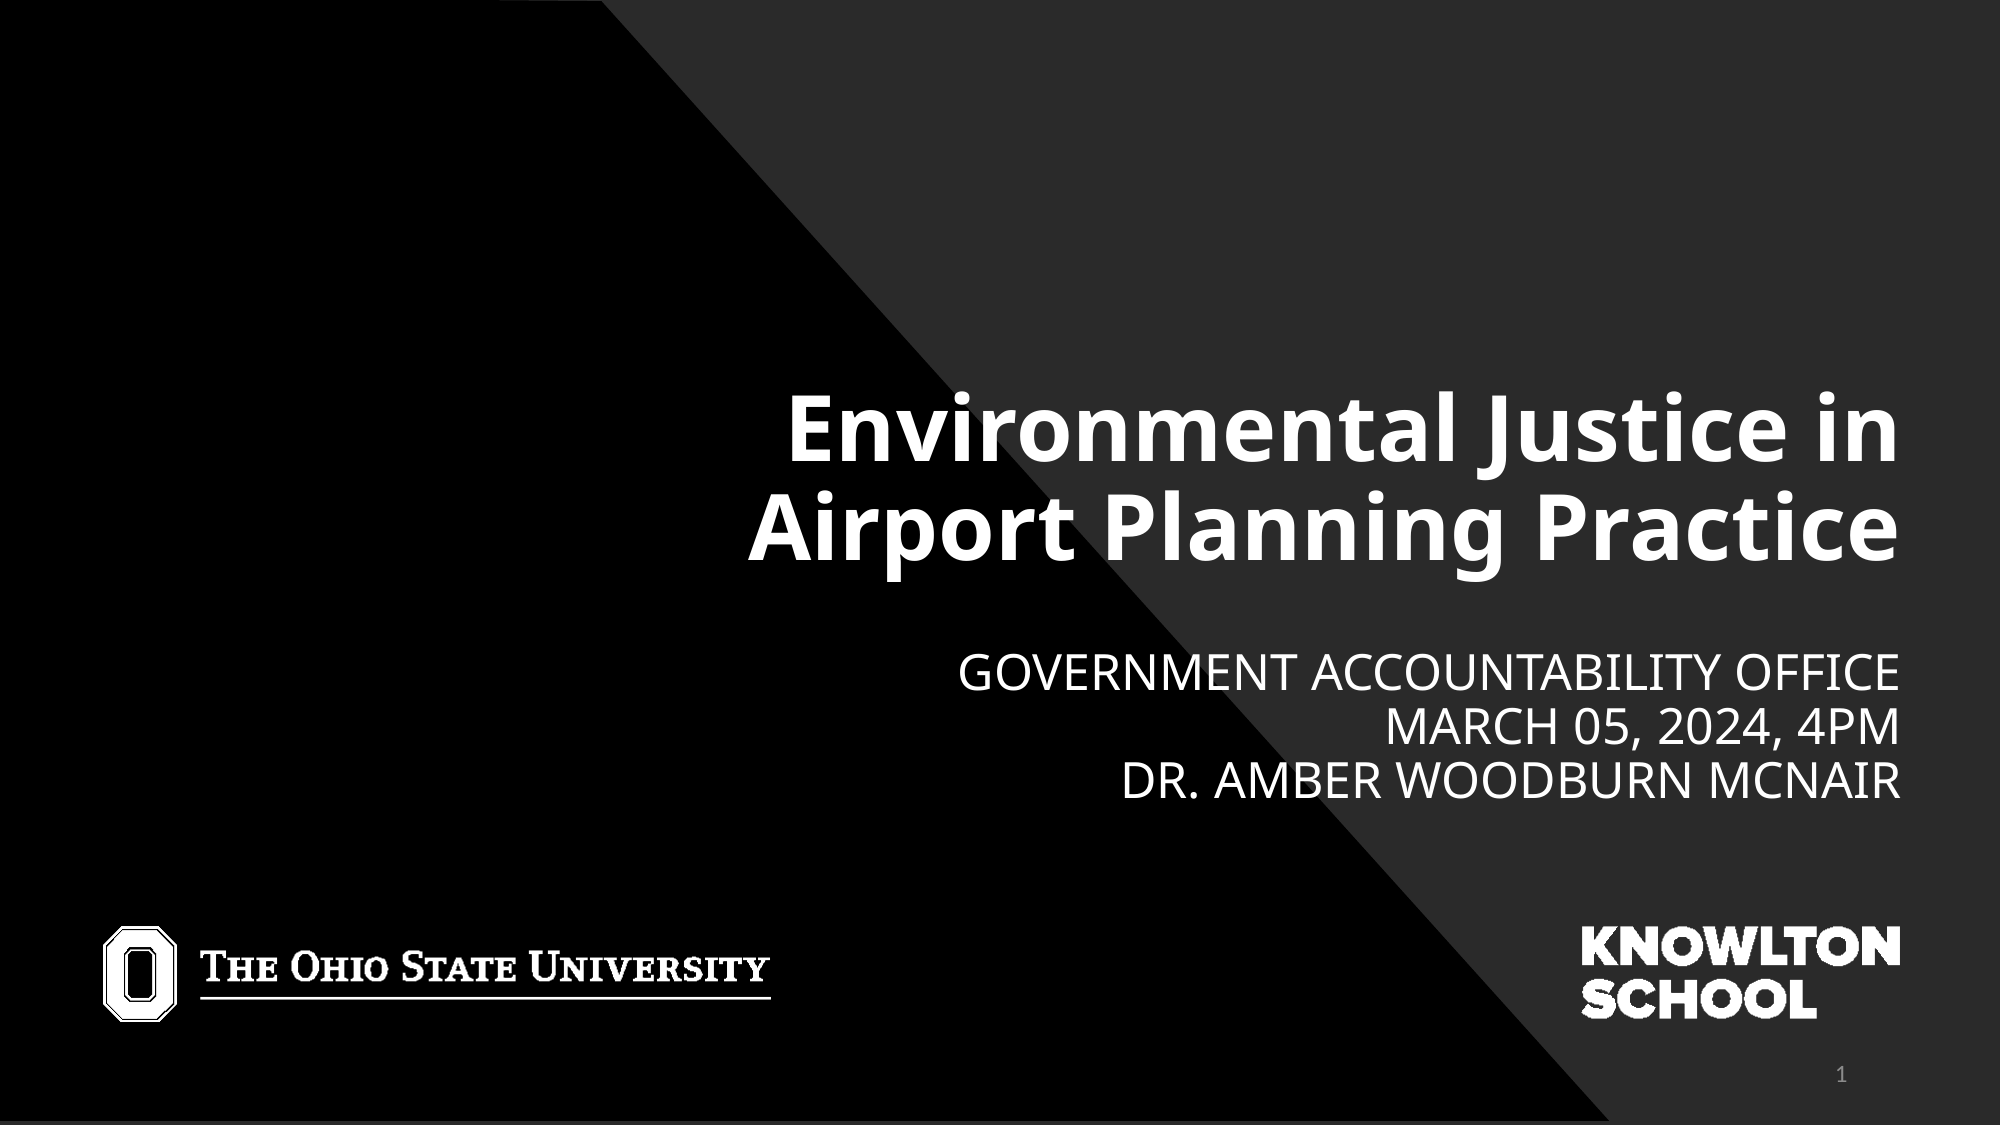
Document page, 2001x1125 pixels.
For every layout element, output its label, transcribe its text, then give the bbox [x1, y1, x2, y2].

picture [103, 925, 771, 1022]
picture [1563, 896, 1917, 1048]
text_box [0, 0, 2000, 1125]
text_box Government accountability Office March 05, 2024, 4pm Dr. Amber Woodburn McNair [85, 579, 1917, 804]
text_box Environmental Justice in Airport Planning Practice [445, 341, 1917, 588]
slide_number 1 [1412, 1042, 1863, 1103]
text_box [0, 0, 1611, 1122]
